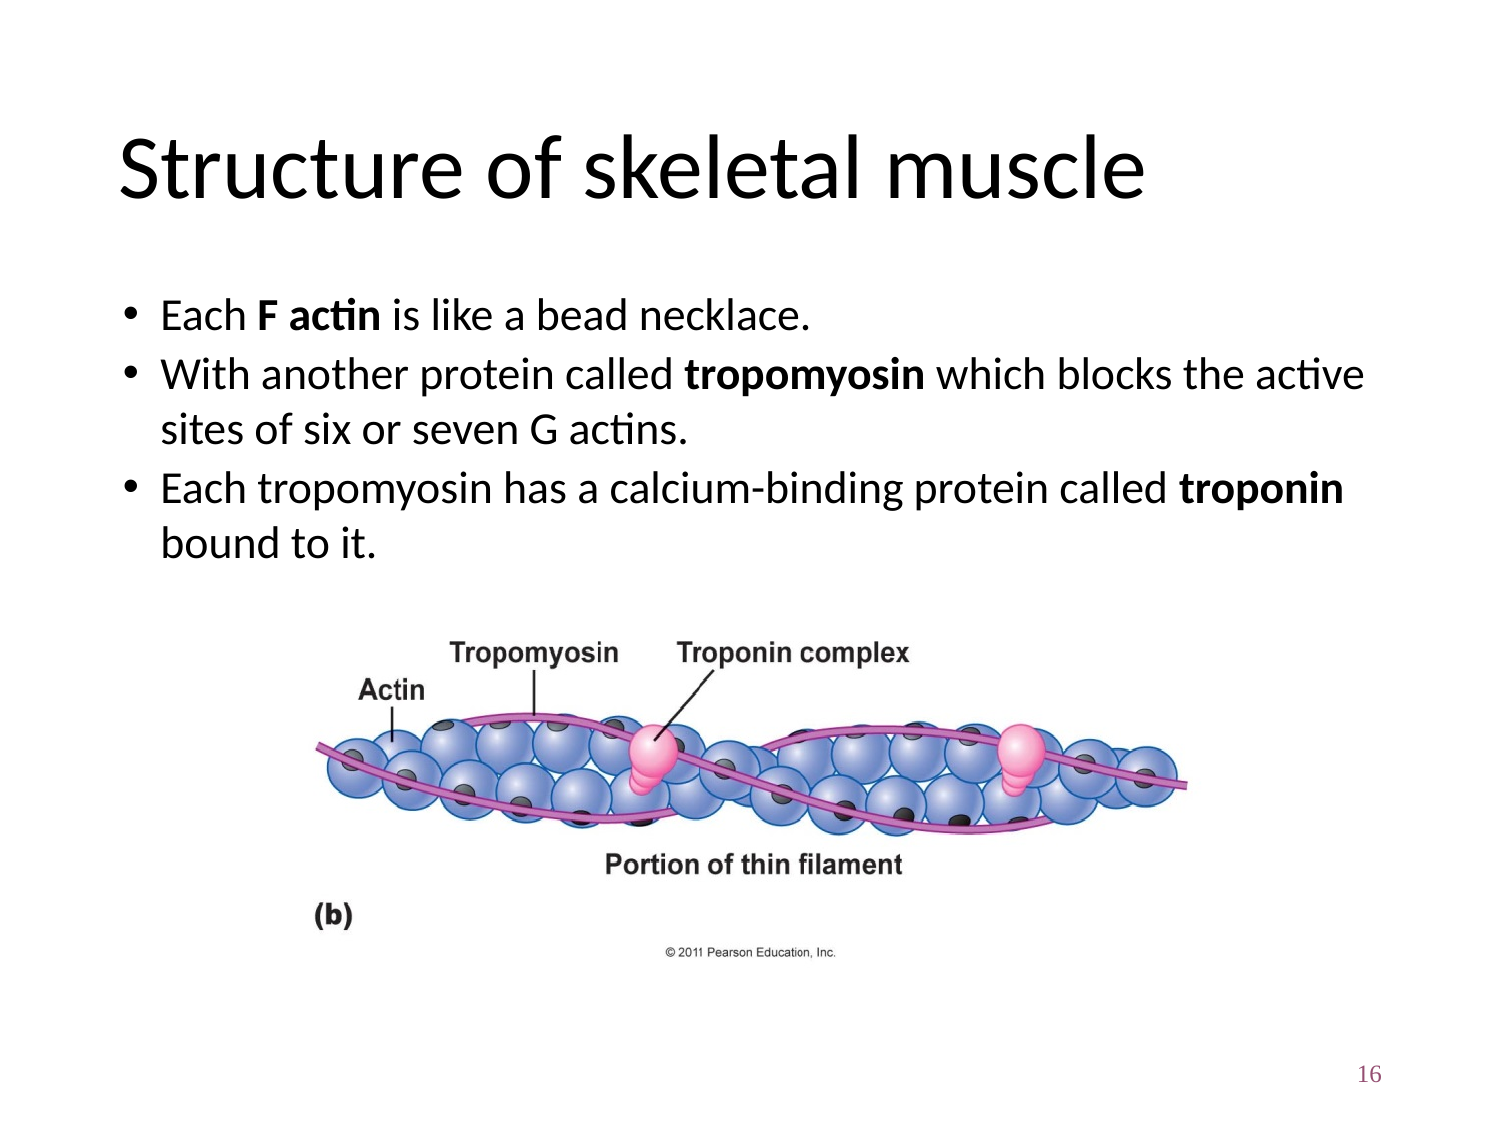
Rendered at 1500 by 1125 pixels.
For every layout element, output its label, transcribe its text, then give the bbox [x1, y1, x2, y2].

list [296, 624, 1204, 976]
title Structure of skeletal muscle [103, 59, 1397, 278]
text_box ‹#› [1059, 1042, 1397, 1103]
list Each F actin is like a bead necklace. With another protein called tropomyosin which blocks the active sites of six or seven G actins. Each tropomyosin has a calcium-binding protein called troponin bound to it. [107, 277, 1393, 625]
